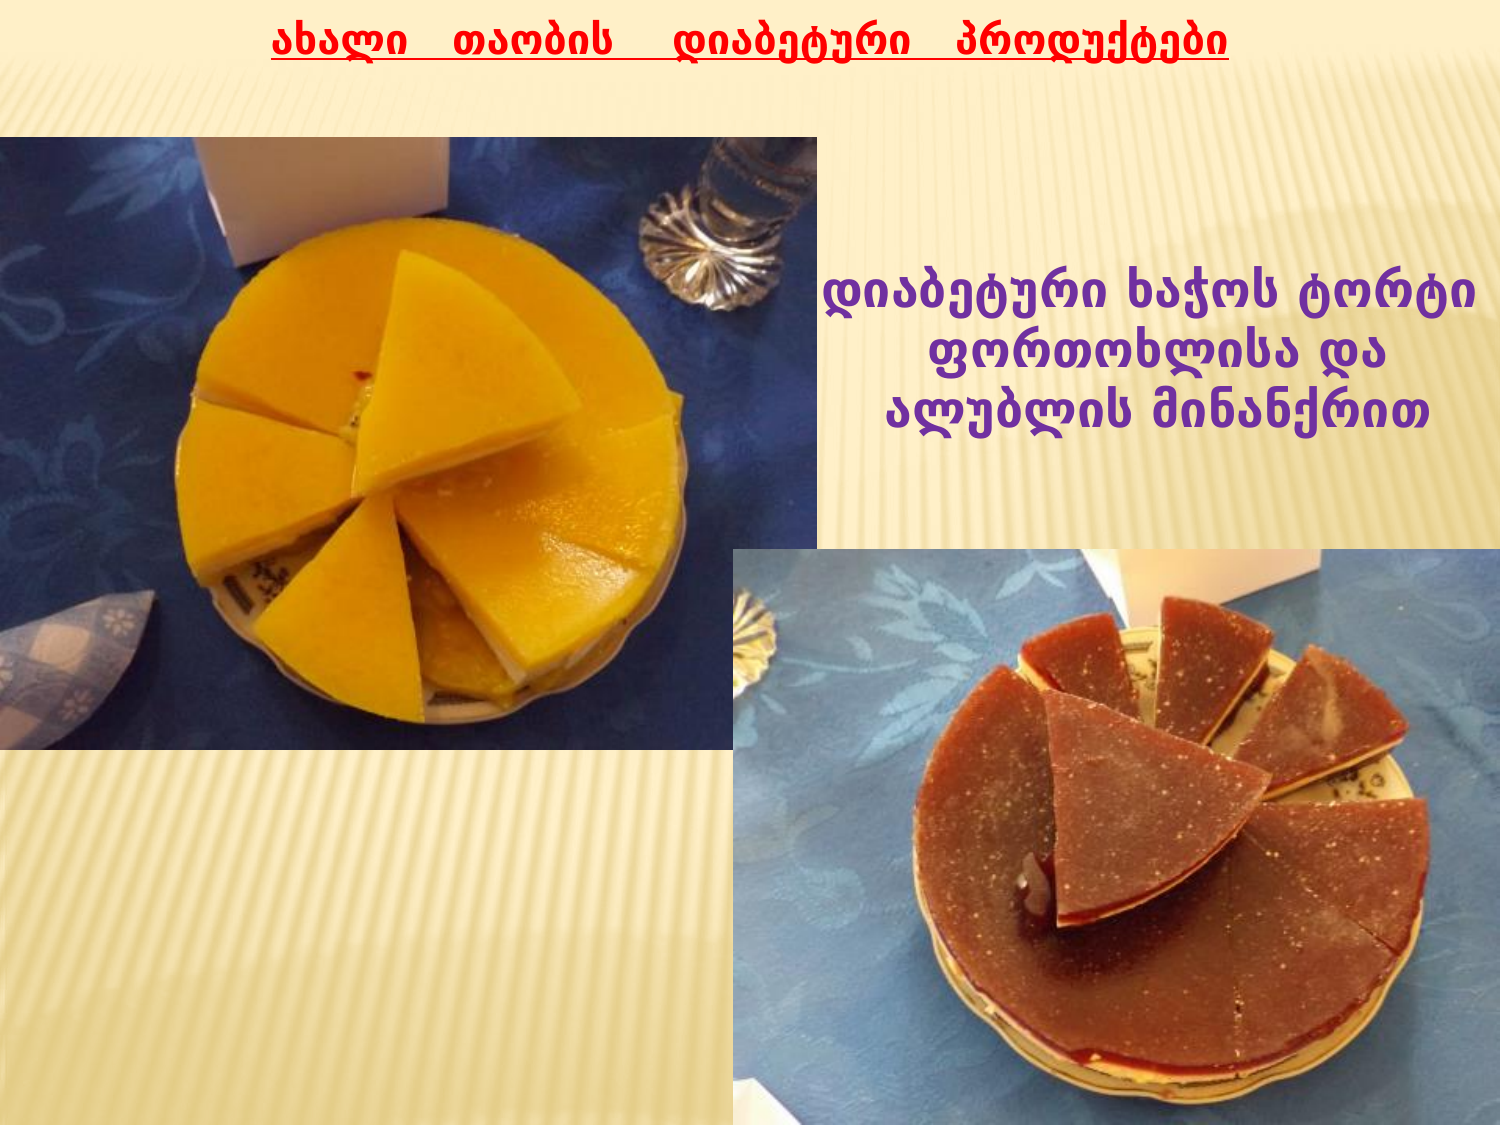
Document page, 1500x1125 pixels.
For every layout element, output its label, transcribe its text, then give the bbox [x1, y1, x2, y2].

text_box ახალი თაობის დიაბეტური პროდუქტები [224, 6, 1275, 71]
text_box დიაბეტური ხაჭოს ტორტი ფორთოხლისა და ალუბლის მინანქრით [827, 249, 1500, 445]
picture [0, 137, 1500, 1125]
